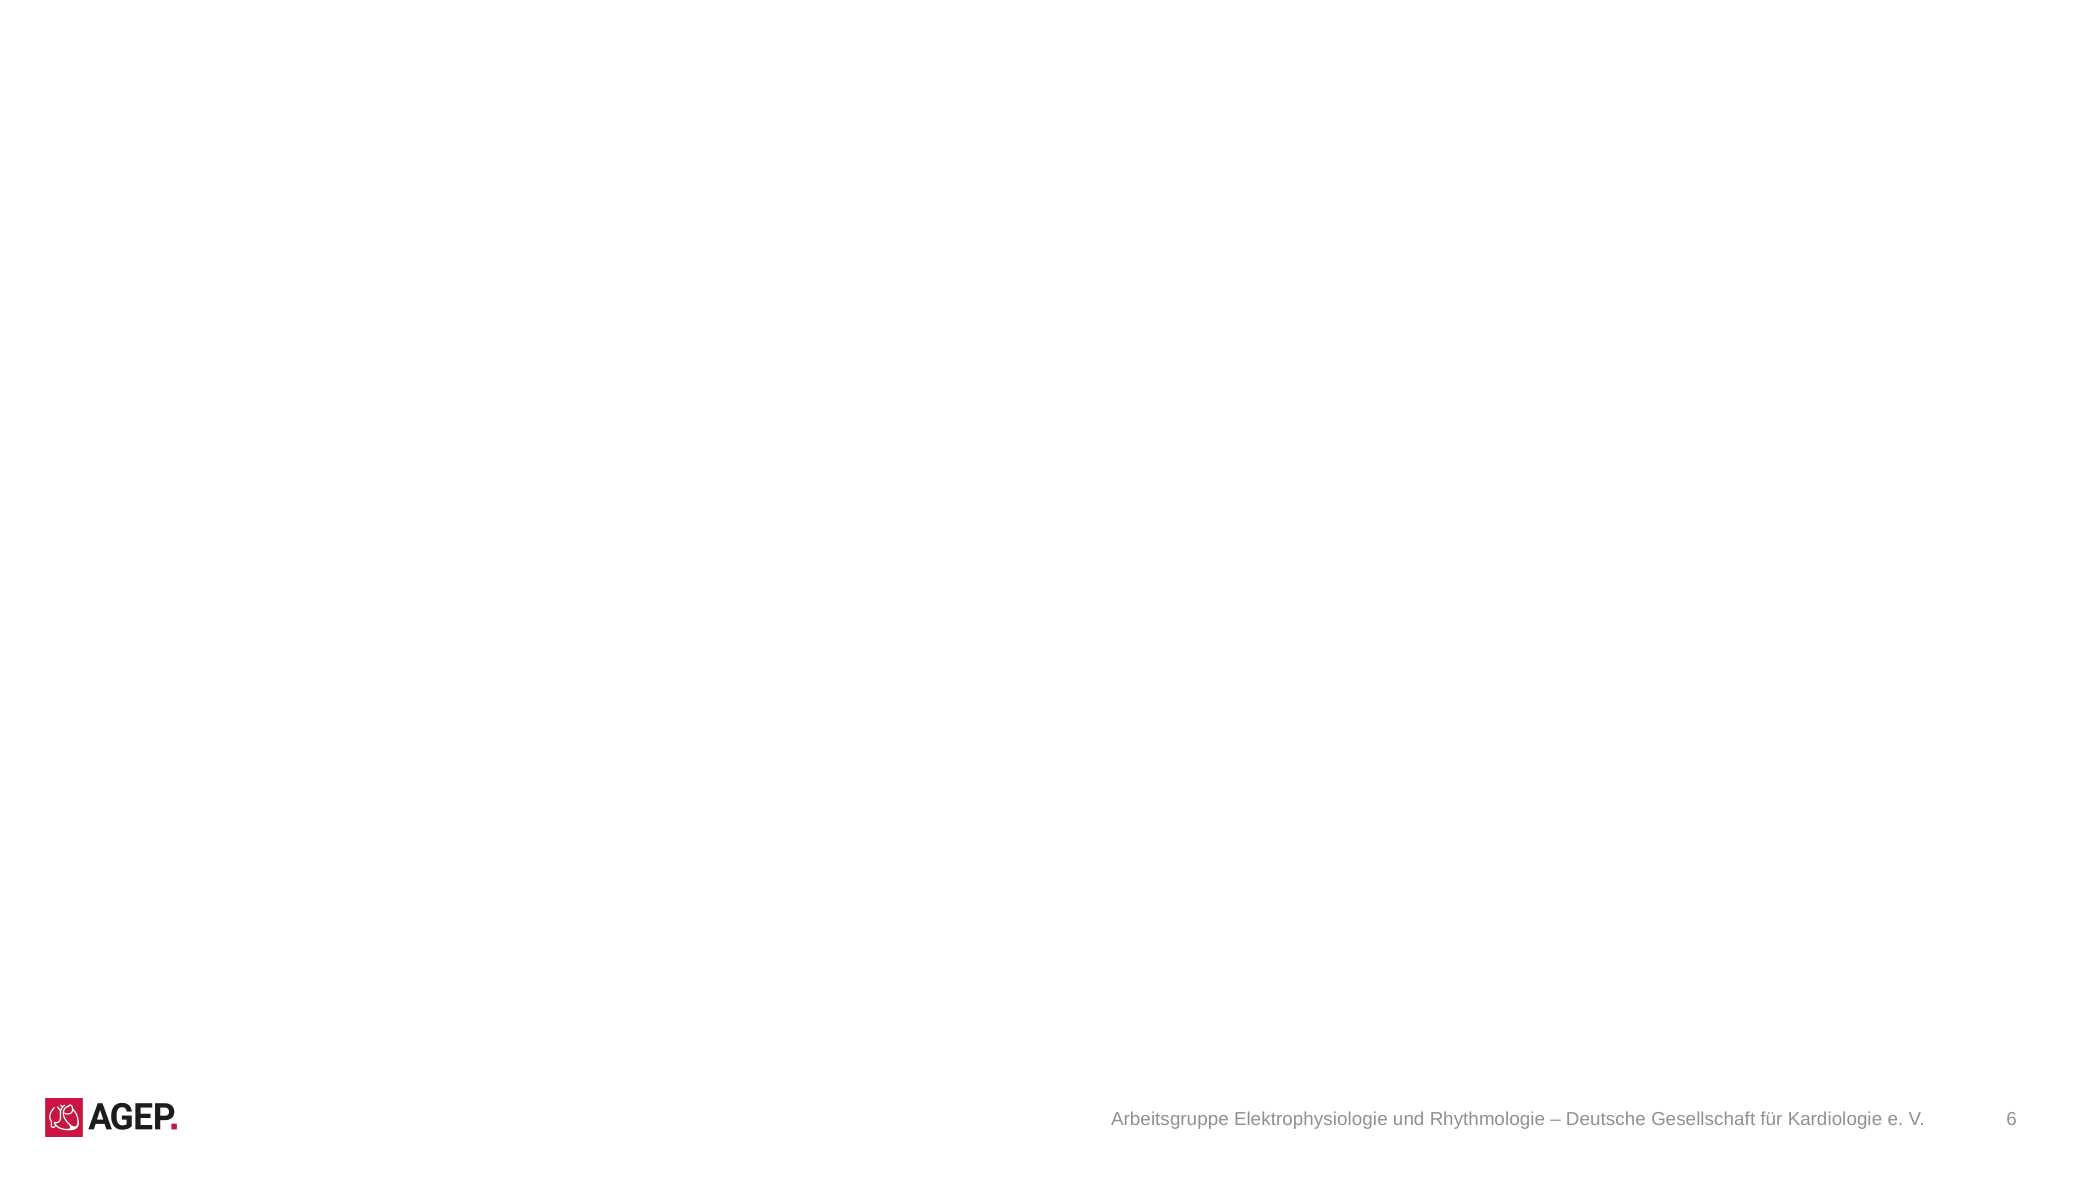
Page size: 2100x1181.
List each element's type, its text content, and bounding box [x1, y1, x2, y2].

slide_number 6 [2006, 1098, 2055, 1137]
footer Arbeitsgruppe Elektrophysiologie und Rhythmologie – Deutsche Gesellschaft für Kardiologie e. V. [1085, 1098, 1924, 1137]
picture [45, 1098, 177, 1137]
